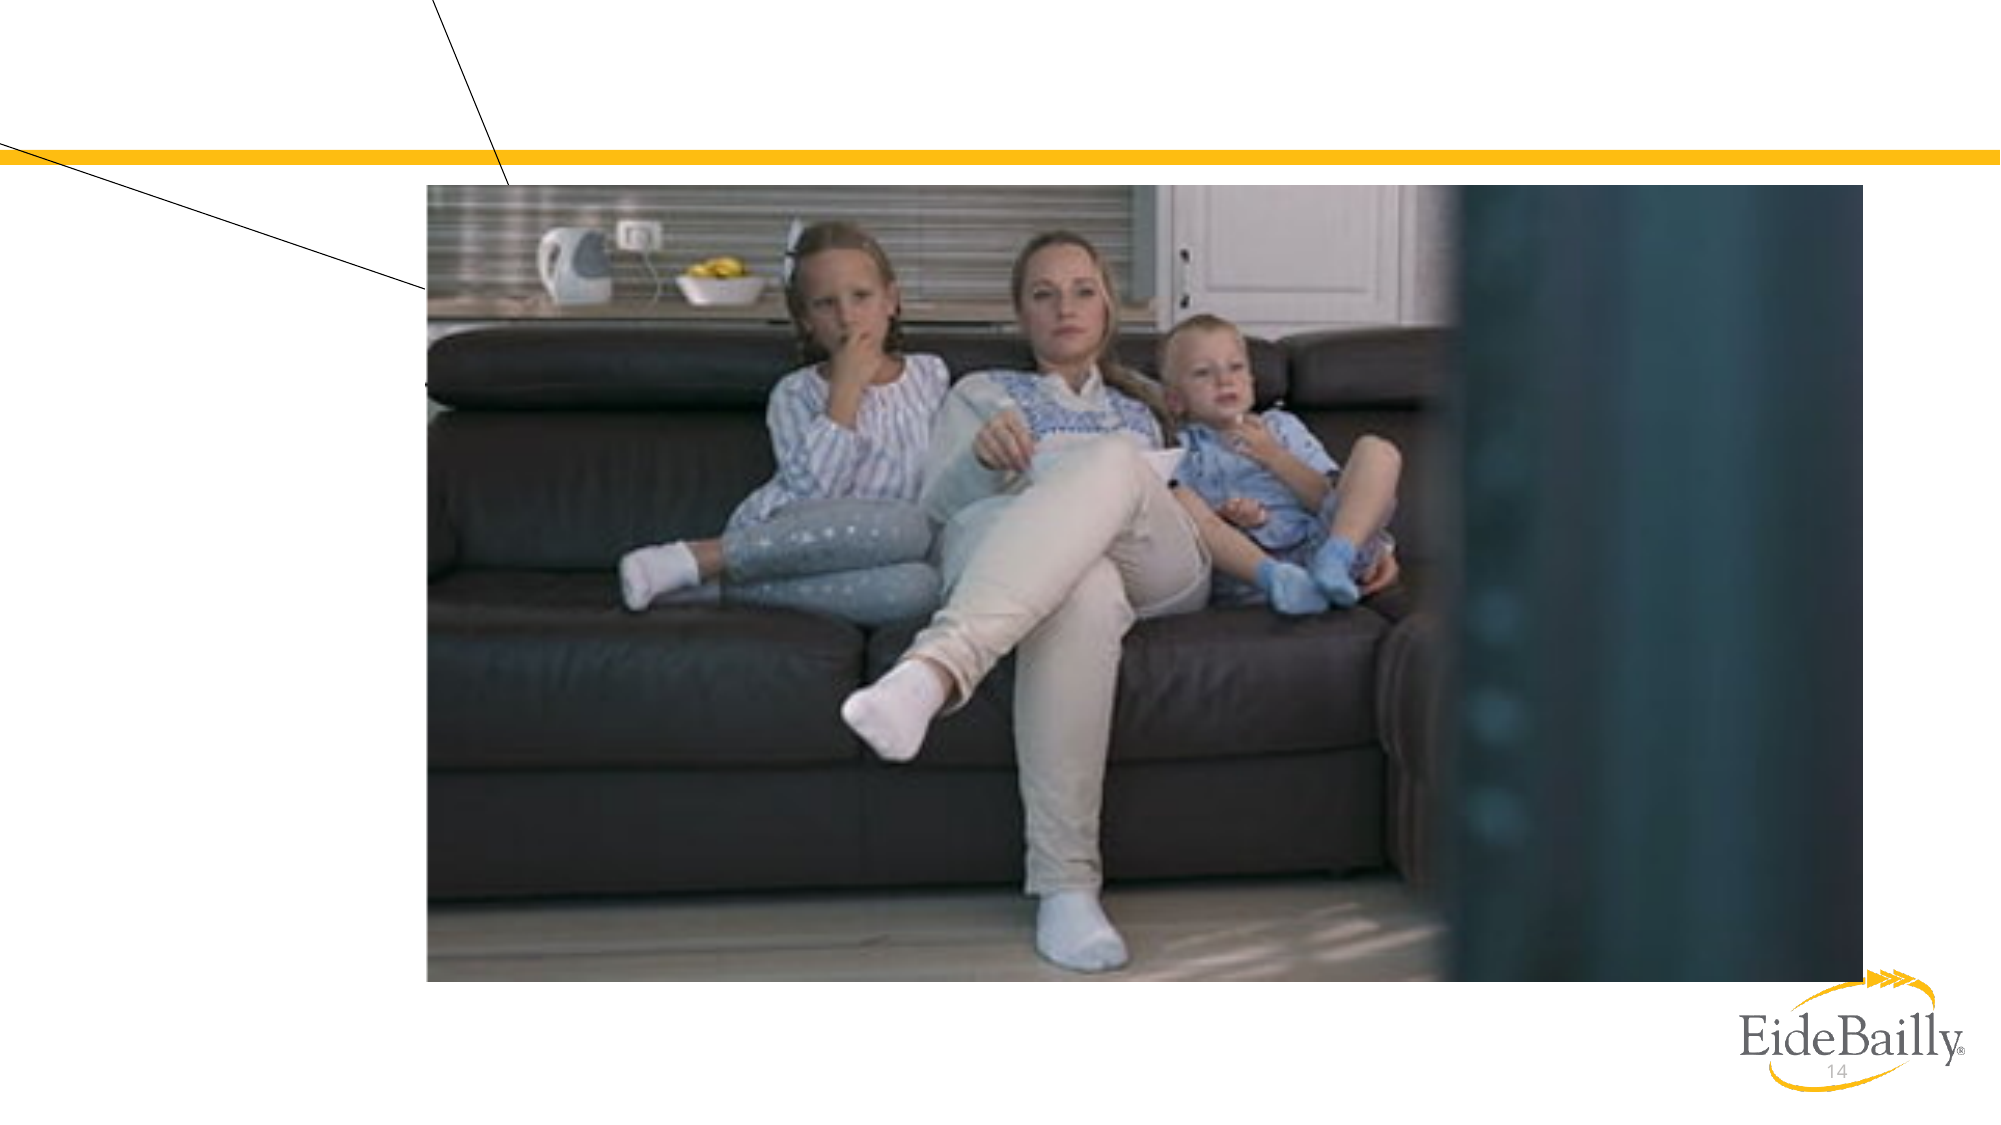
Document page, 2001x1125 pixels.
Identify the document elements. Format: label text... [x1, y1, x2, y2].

slide_number 14 [1412, 1042, 1863, 1103]
picture [425, 185, 1965, 1092]
